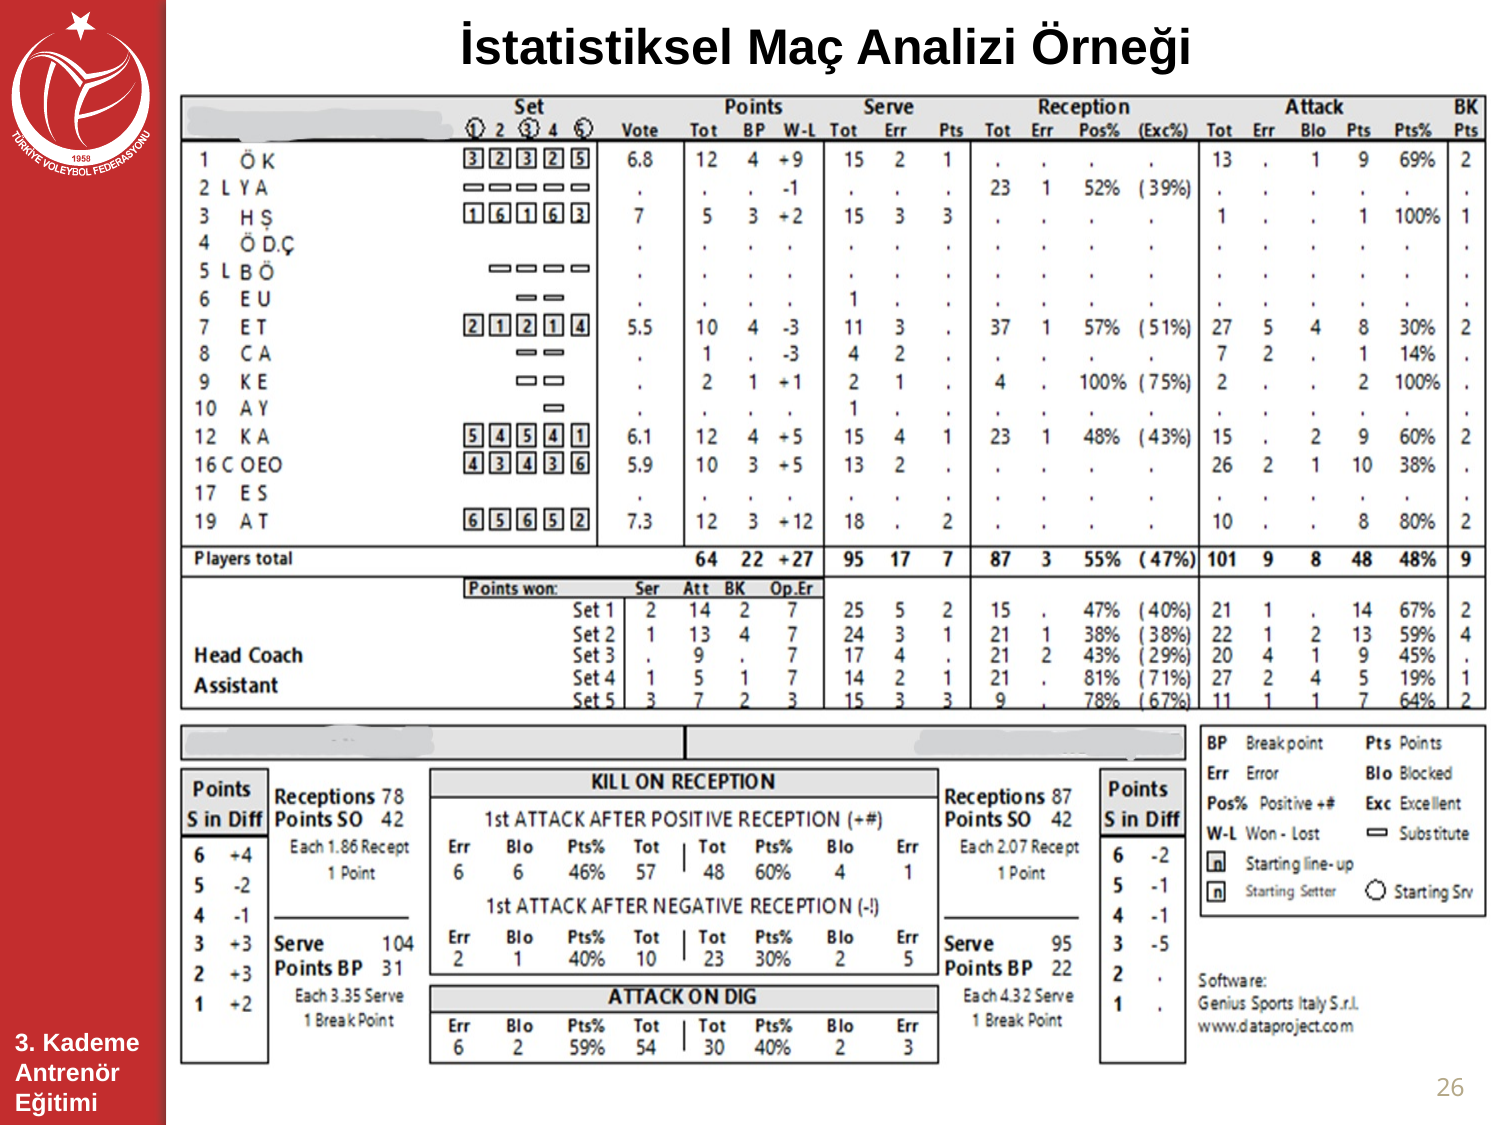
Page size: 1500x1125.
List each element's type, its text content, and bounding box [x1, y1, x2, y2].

text_box İstatistiksel Maç Analizi Örneği [445, 7, 1209, 79]
slide_number 26 [1413, 1083, 1488, 1113]
picture [170, 82, 1500, 1071]
